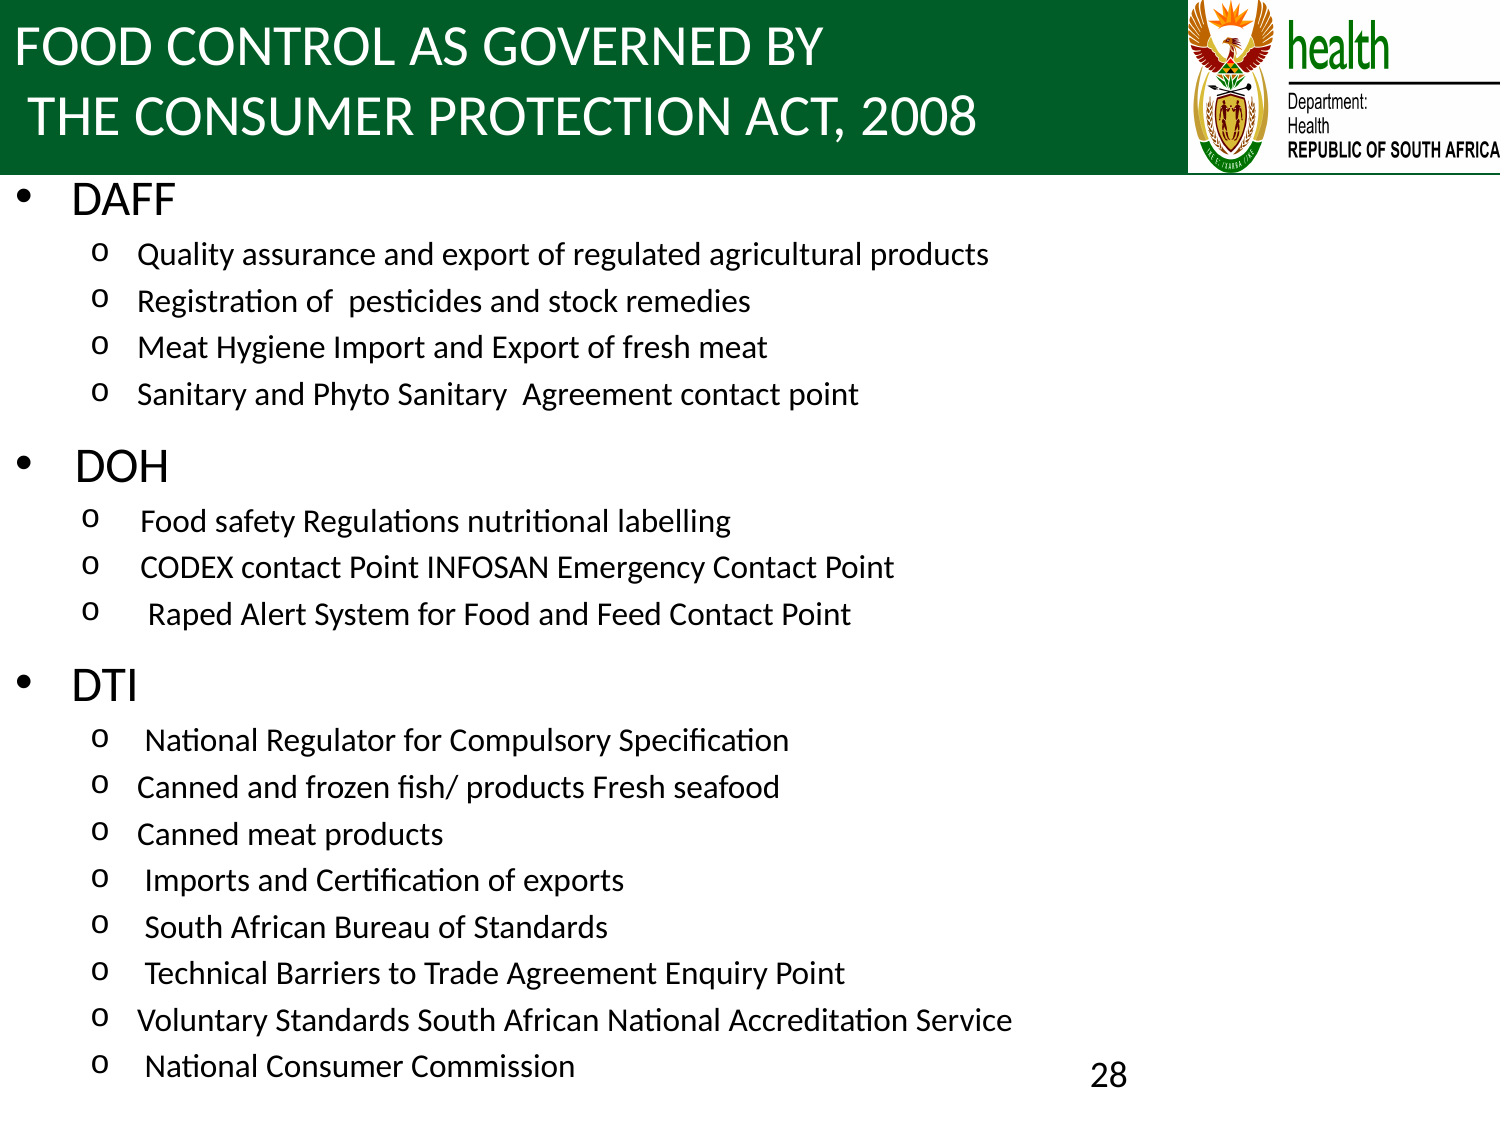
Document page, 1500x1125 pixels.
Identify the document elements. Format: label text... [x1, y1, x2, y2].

picture [1188, 120, 1500, 173]
title FOOD CONTROL AS GOVERNED BY THE CONSUMER PROTECTION ACT, 2008 [0, 0, 1500, 120]
list DAFF Quality assurance and export of regulated agricultural products Registration of pesticides and stock remedies Meat Hygiene Import and Export of fresh meat Sanitary and Phyto Sanitary Agreement contact point DOH Food safety Regulations nutritional labelling CODEX contact Point INFOSAN Emergency Contact Point Raped Alert System for Food and Feed Contact Point DTI National Regulator for Compulsory Specification Canned and frozen fish/ products Fresh seafood Canned meat products Imports and Certification of exports South African Bureau of Standards Technical Barriers to Trade Agreement Enquiry Point Voluntary Standards South African National Accreditation Service National Consumer Commission [0, 158, 1474, 1125]
slide_number 28 [1074, 1042, 1425, 1103]
